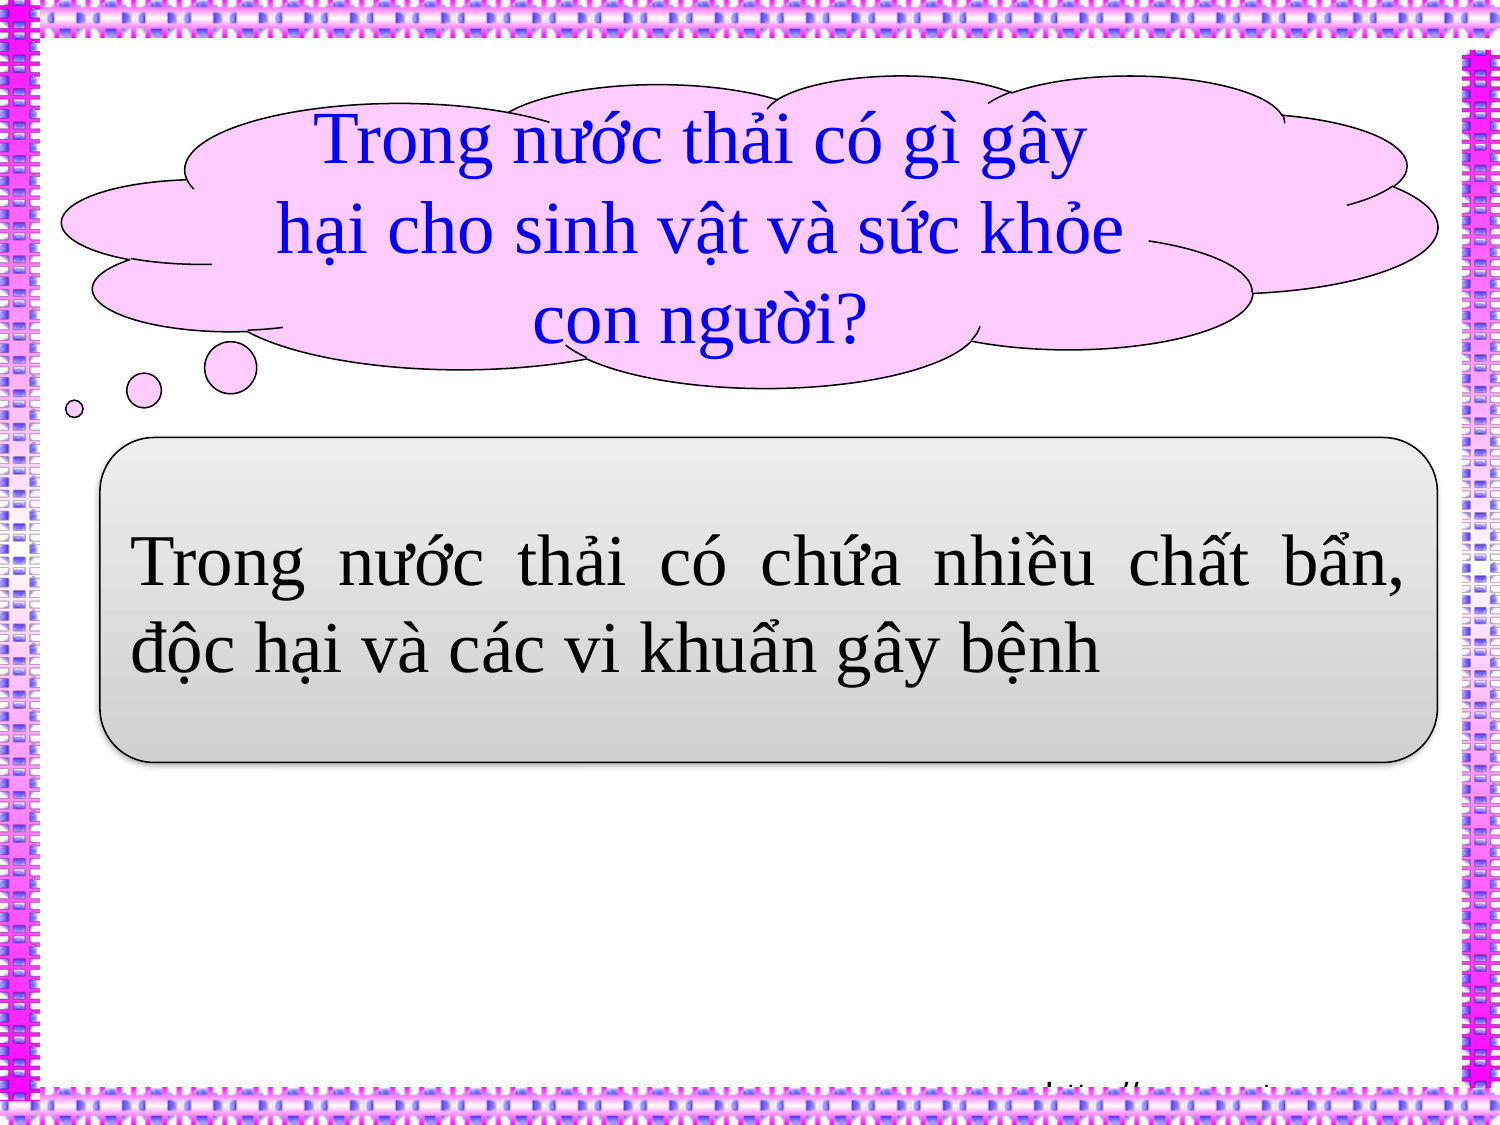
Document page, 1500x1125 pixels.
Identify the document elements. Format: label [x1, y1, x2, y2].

text_box [0, 0, 1500, 1125]
